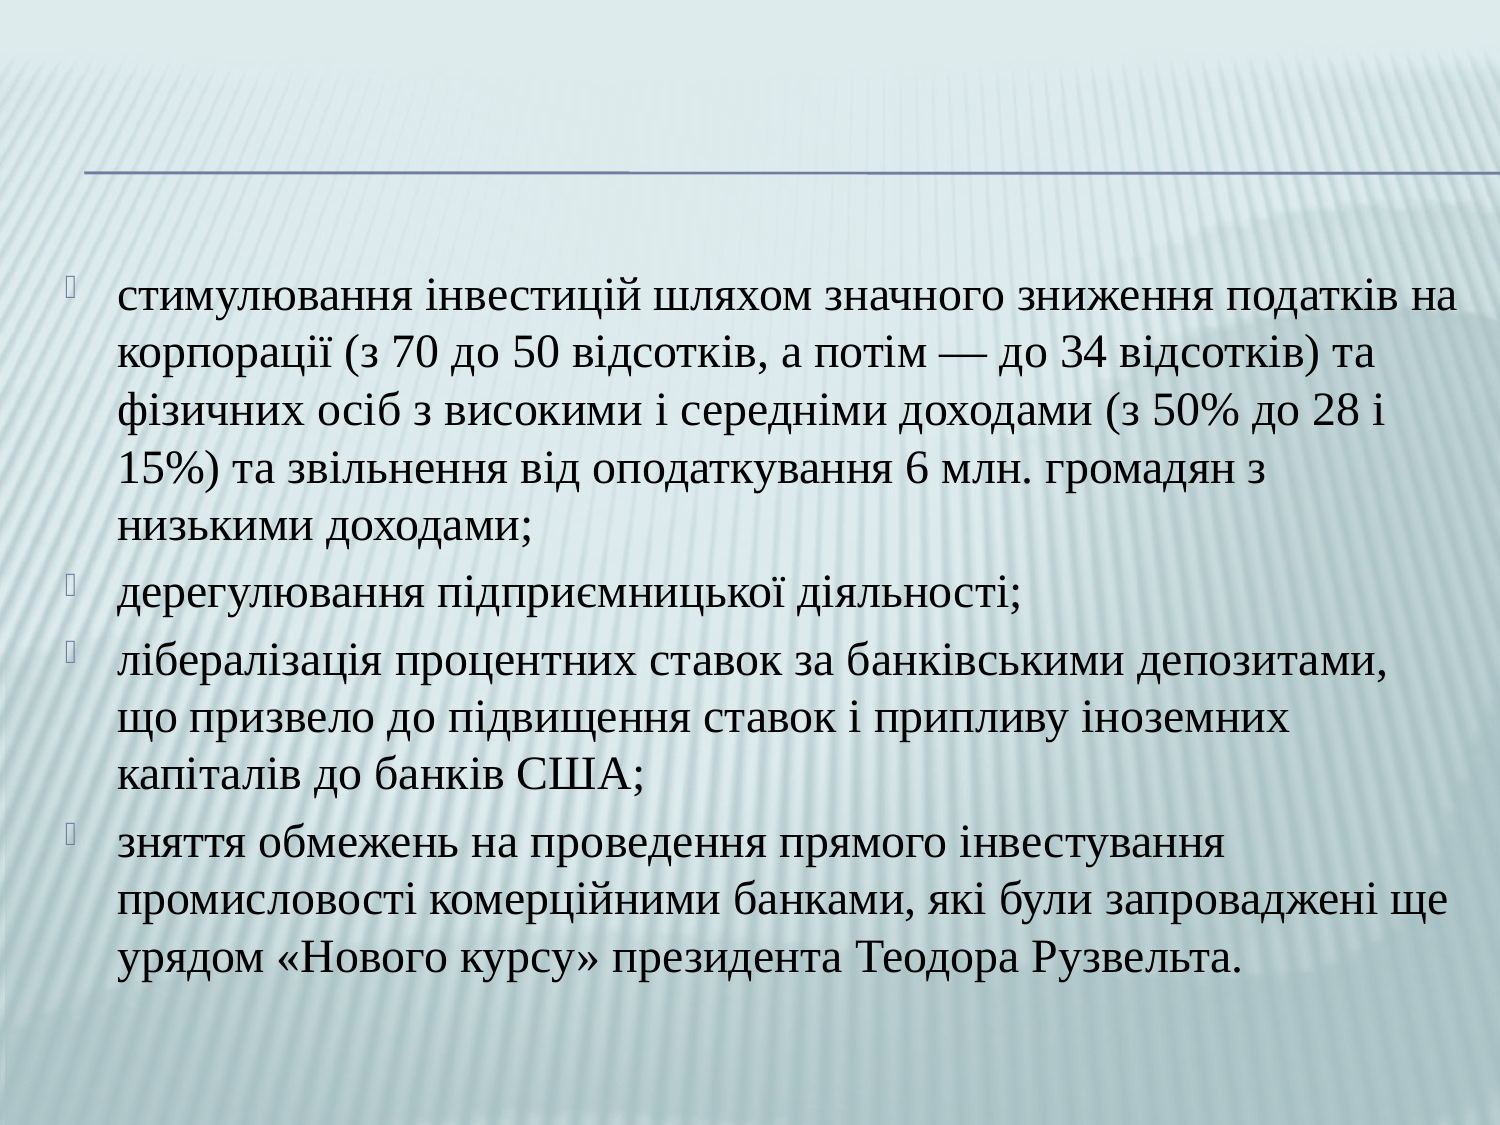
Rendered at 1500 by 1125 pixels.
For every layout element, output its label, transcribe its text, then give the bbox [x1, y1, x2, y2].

list стимулювання інвестицій шляхом значного зниження податків на корпорації (з 70 до 50 відсотків, а потім — до 34 відсотків) та фізичних осіб з високими і середніми доходами (з 50% до 28 і 15%) та звільнення від оподаткування 6 млн. громадян з низькими доходами; дерегулювання підприєм­ницької діяльності; лібералізація процентних ставок за банківськими депозитами, що призвело до підвищення ставок і припливу іноземних капіталів до банків США; зняття обмежень на про­ведення прямого інвестування промисловості комерційними банками, які були запроваджені ще урядом «Нового курсу» президента Теодора Рузвельта. [50, 254, 1475, 998]
